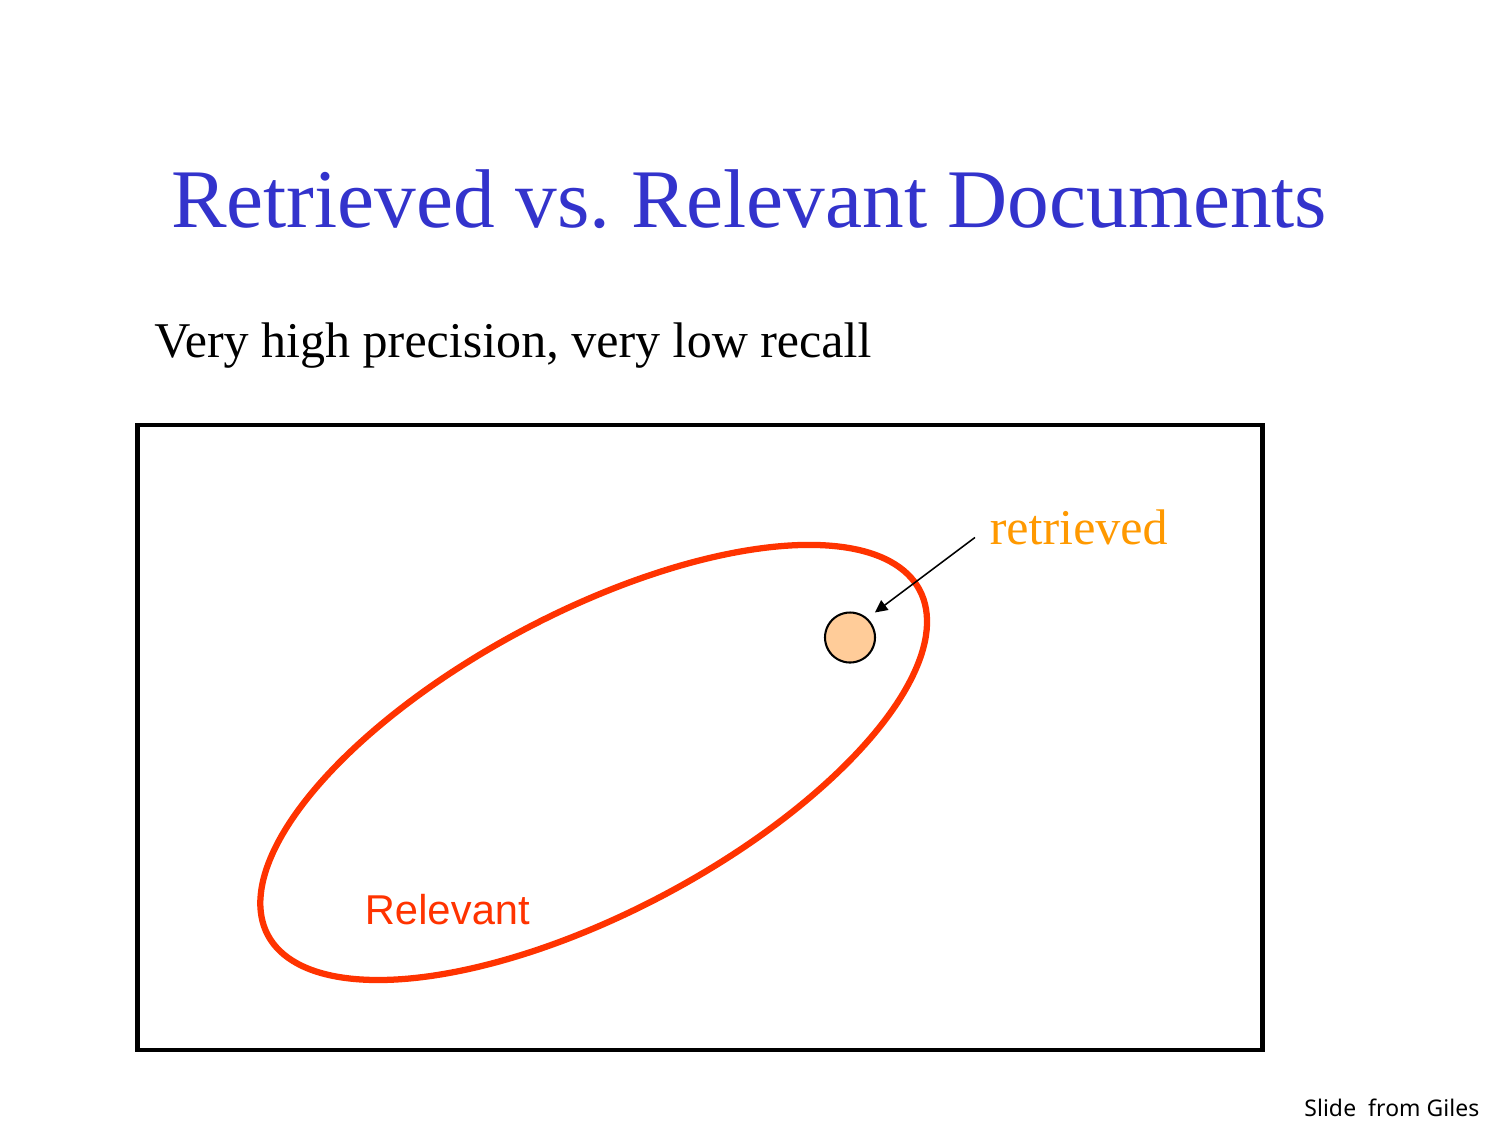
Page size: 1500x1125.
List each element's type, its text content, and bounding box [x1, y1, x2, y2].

title Retrieved vs. Relevant Documents [112, 99, 1388, 288]
text_box Very high precision, very low recall [139, 299, 888, 375]
text_box retrieved [975, 487, 1183, 563]
text_box [874, 537, 976, 613]
text_box [137, 425, 1263, 1050]
text_box Slide from Giles [1289, 1085, 1495, 1125]
